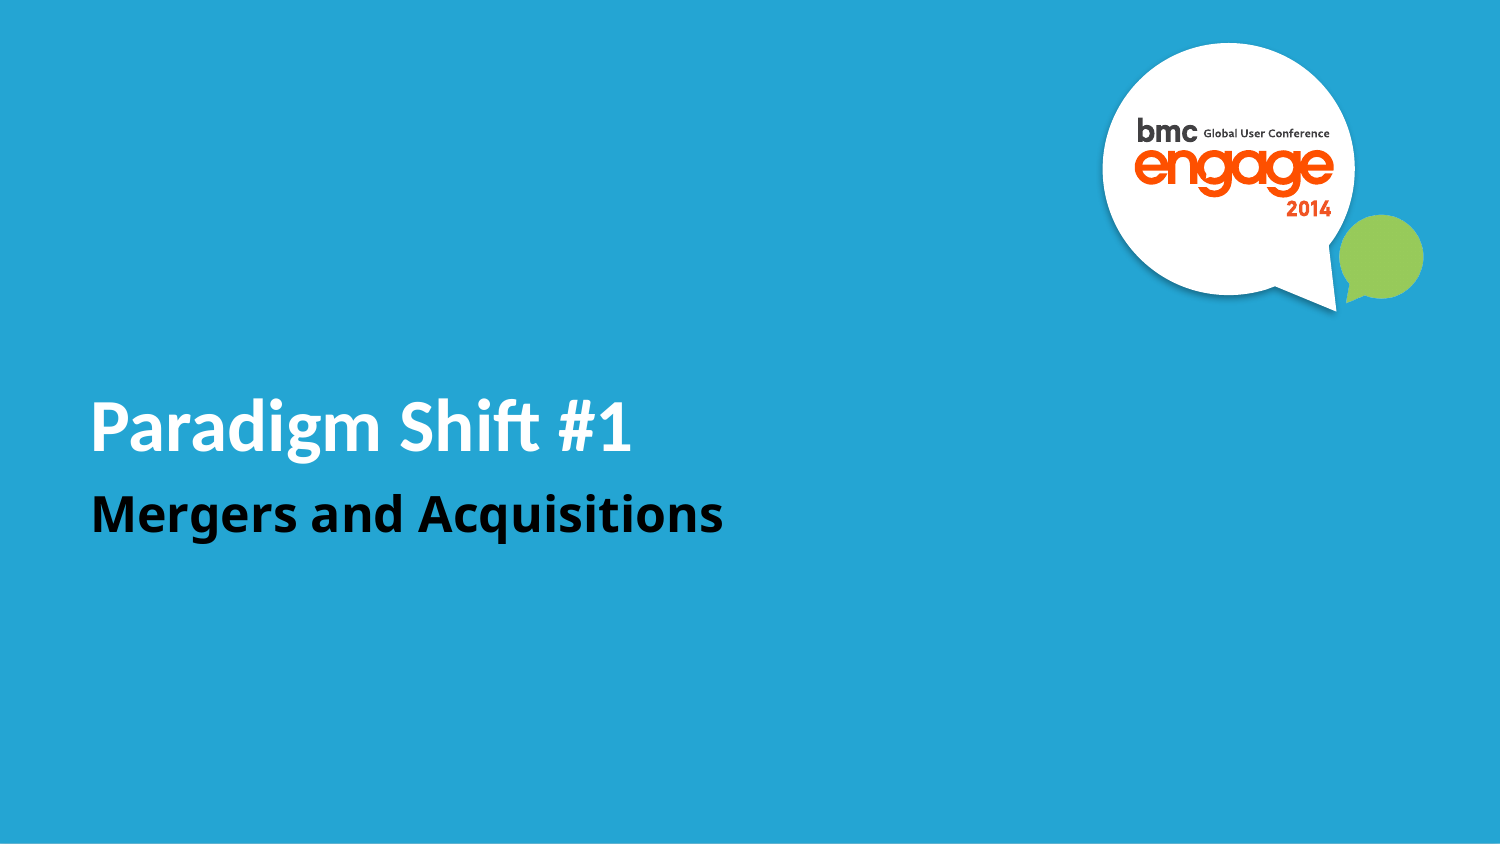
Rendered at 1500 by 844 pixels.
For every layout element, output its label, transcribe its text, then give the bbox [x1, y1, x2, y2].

list Paradigm Shift #1 [75, 304, 1282, 474]
picture [1101, 44, 1206, 48]
picture [1252, 44, 1356, 48]
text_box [1101, 48, 1382, 301]
list Mergers and Acquisitions [75, 474, 1282, 636]
picture [1101, 213, 1427, 314]
